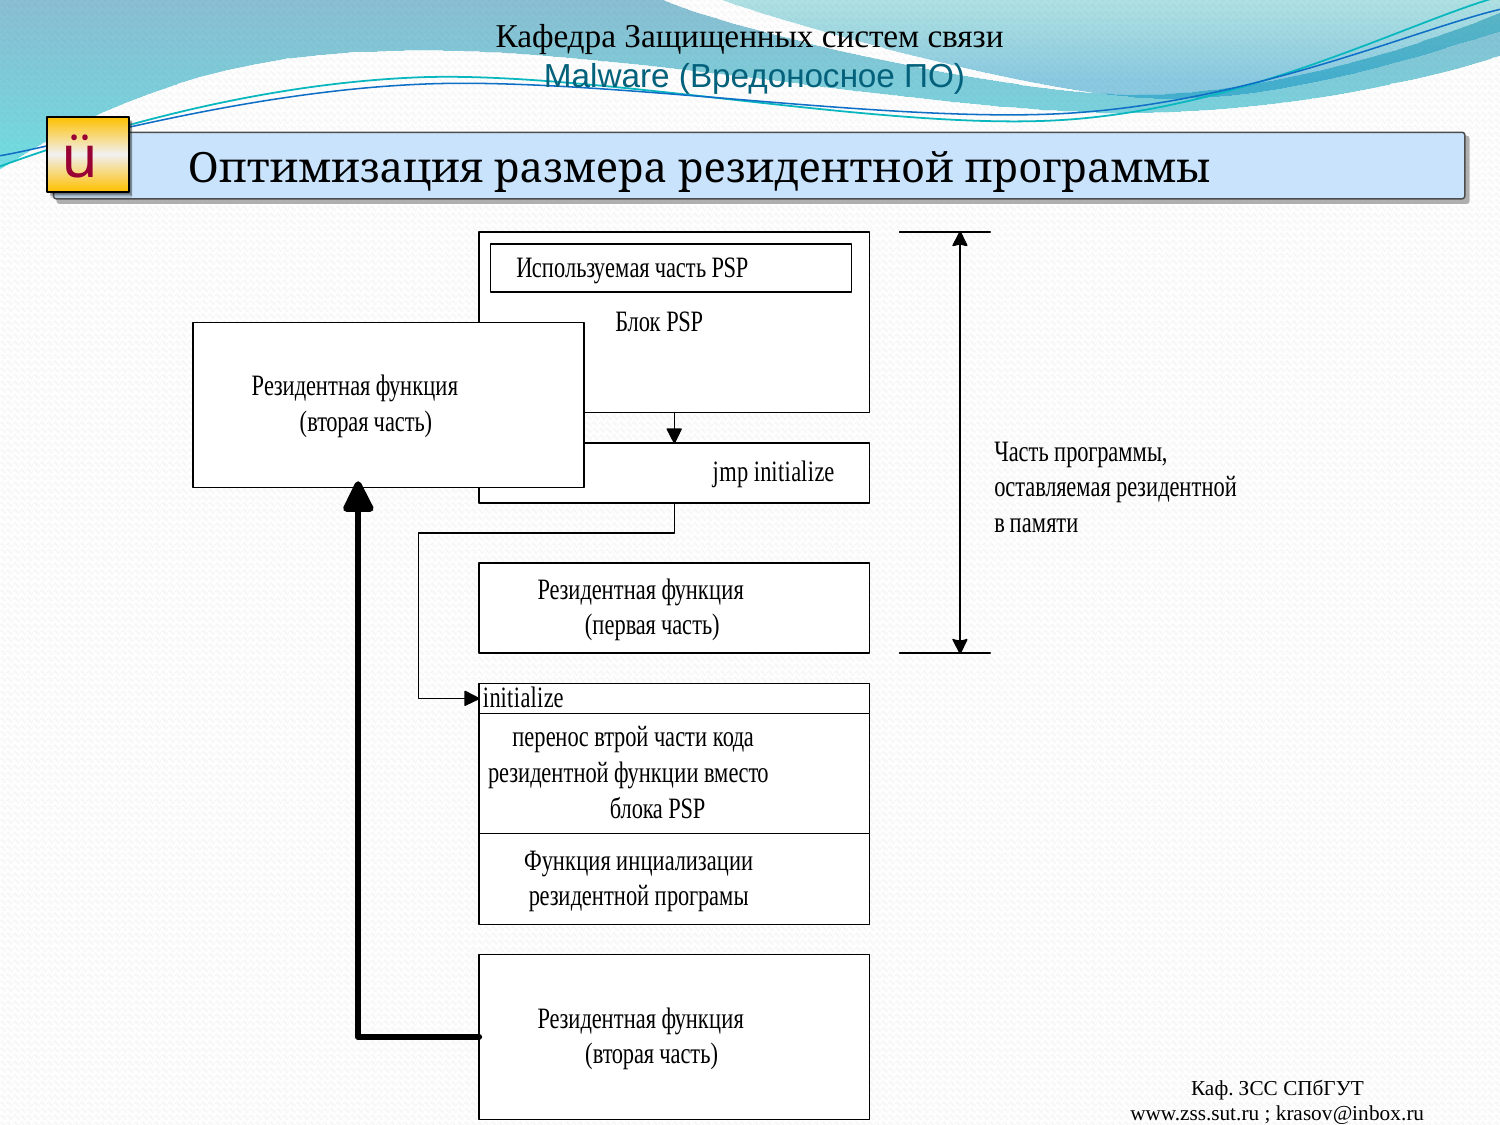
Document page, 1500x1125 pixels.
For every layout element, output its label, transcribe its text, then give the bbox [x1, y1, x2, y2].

list [35, 105, 1465, 1067]
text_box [46, 116, 1466, 200]
text_box Каф. ЗСС СПбГУТ www.zss.sut.ru ; krasov@inbox.ru [1332, 1066, 1500, 1125]
title Кафедра Защищенных систем связи Malware (Вредоносное ПО) [0, 1, 1500, 94]
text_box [187, 210, 1327, 1125]
